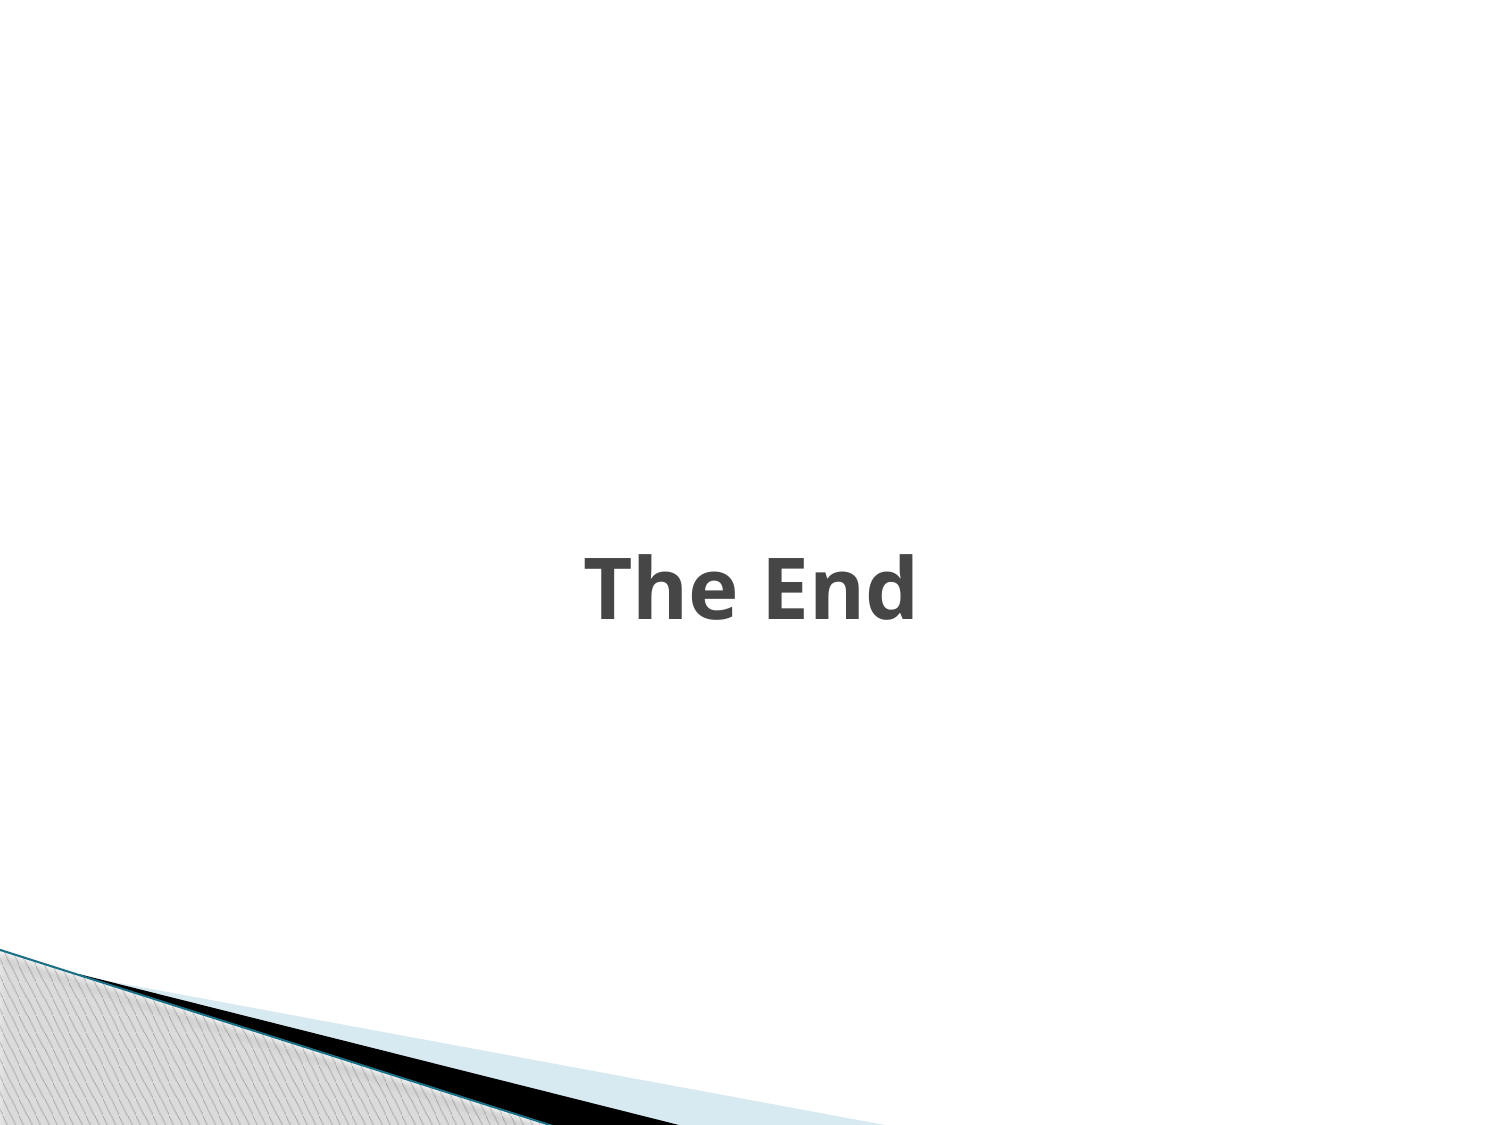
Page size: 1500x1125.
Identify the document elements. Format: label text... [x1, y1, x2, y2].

title The End [76, 491, 1427, 680]
